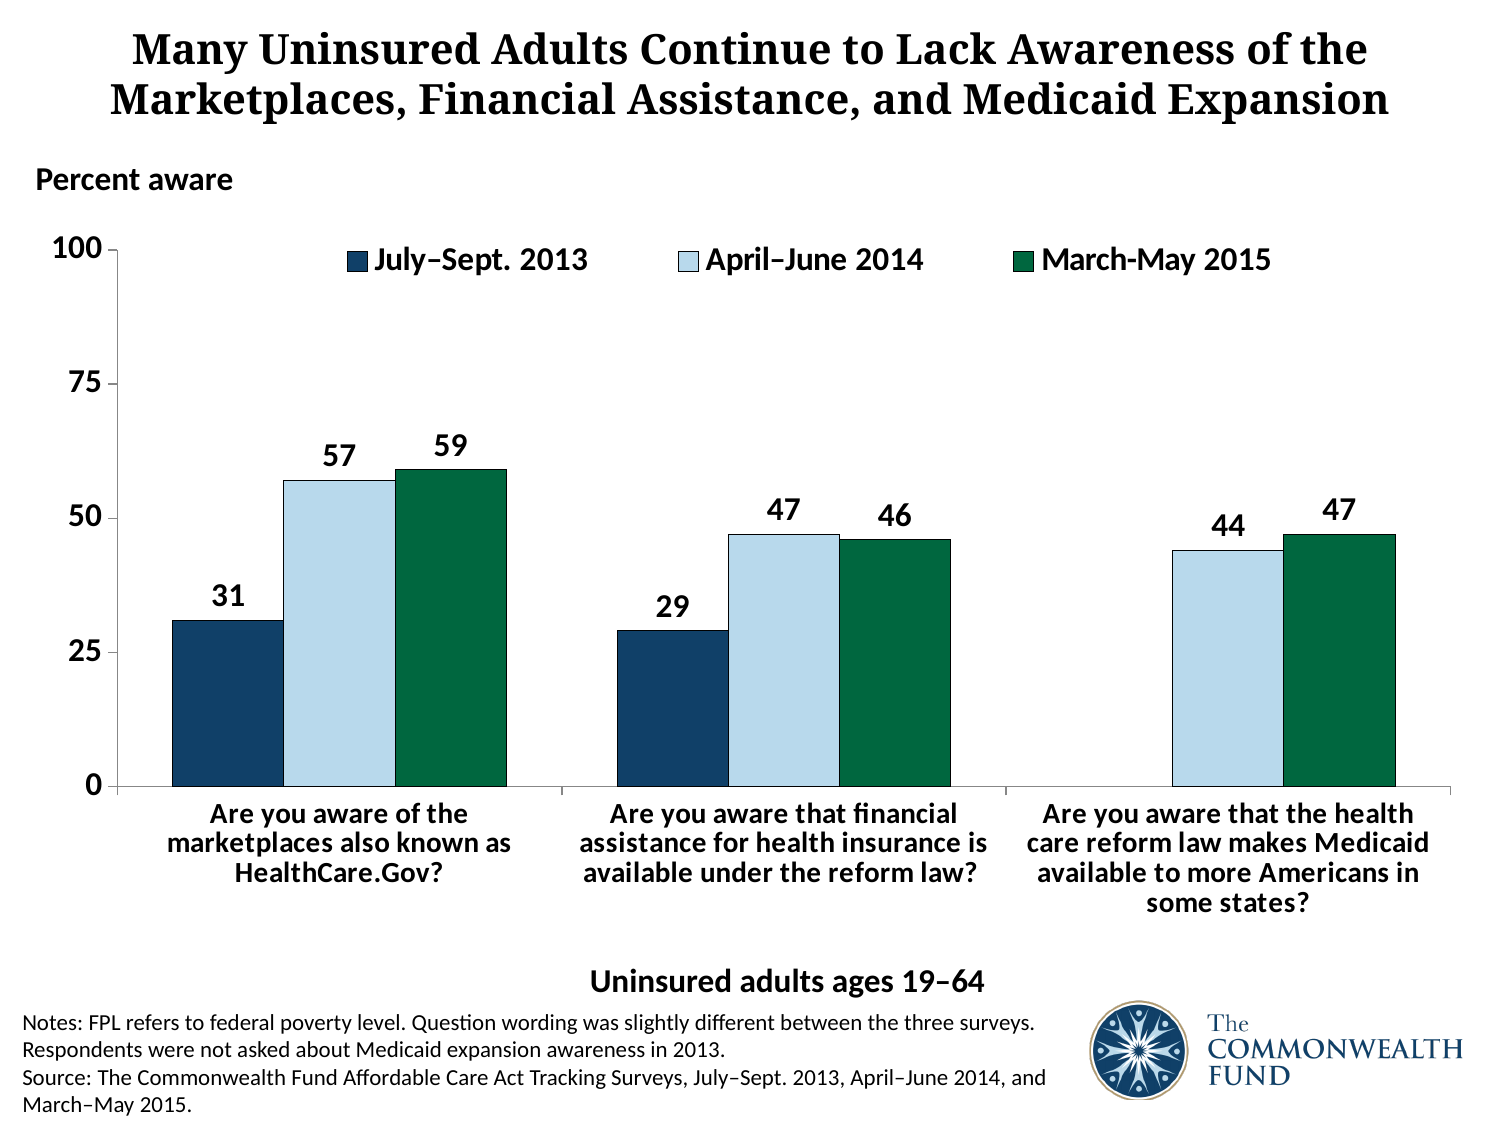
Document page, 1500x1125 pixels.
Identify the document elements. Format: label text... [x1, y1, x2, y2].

picture [1089, 1000, 1463, 1101]
text_box Notes: FPL refers to federal poverty level. Question wording was slightly different between the three surveys. Respondents were not asked about Medicaid expansion awareness in 2013. Source: The Commonwealth Fund Affordable Care Act Tracking Surveys, July–Sept. 2013, April–June 2014, and March–May 2015. [7, 999, 1090, 1125]
title Many Uninsured Adults Continue to Lack Awareness of the Marketplaces, Financial Assistance, and Medicaid Expansion [0, 15, 1500, 135]
text_box Uninsured adults ages 19–64 [536, 965, 1040, 999]
chart [24, 232, 1463, 958]
text_box Percent aware [20, 149, 271, 205]
